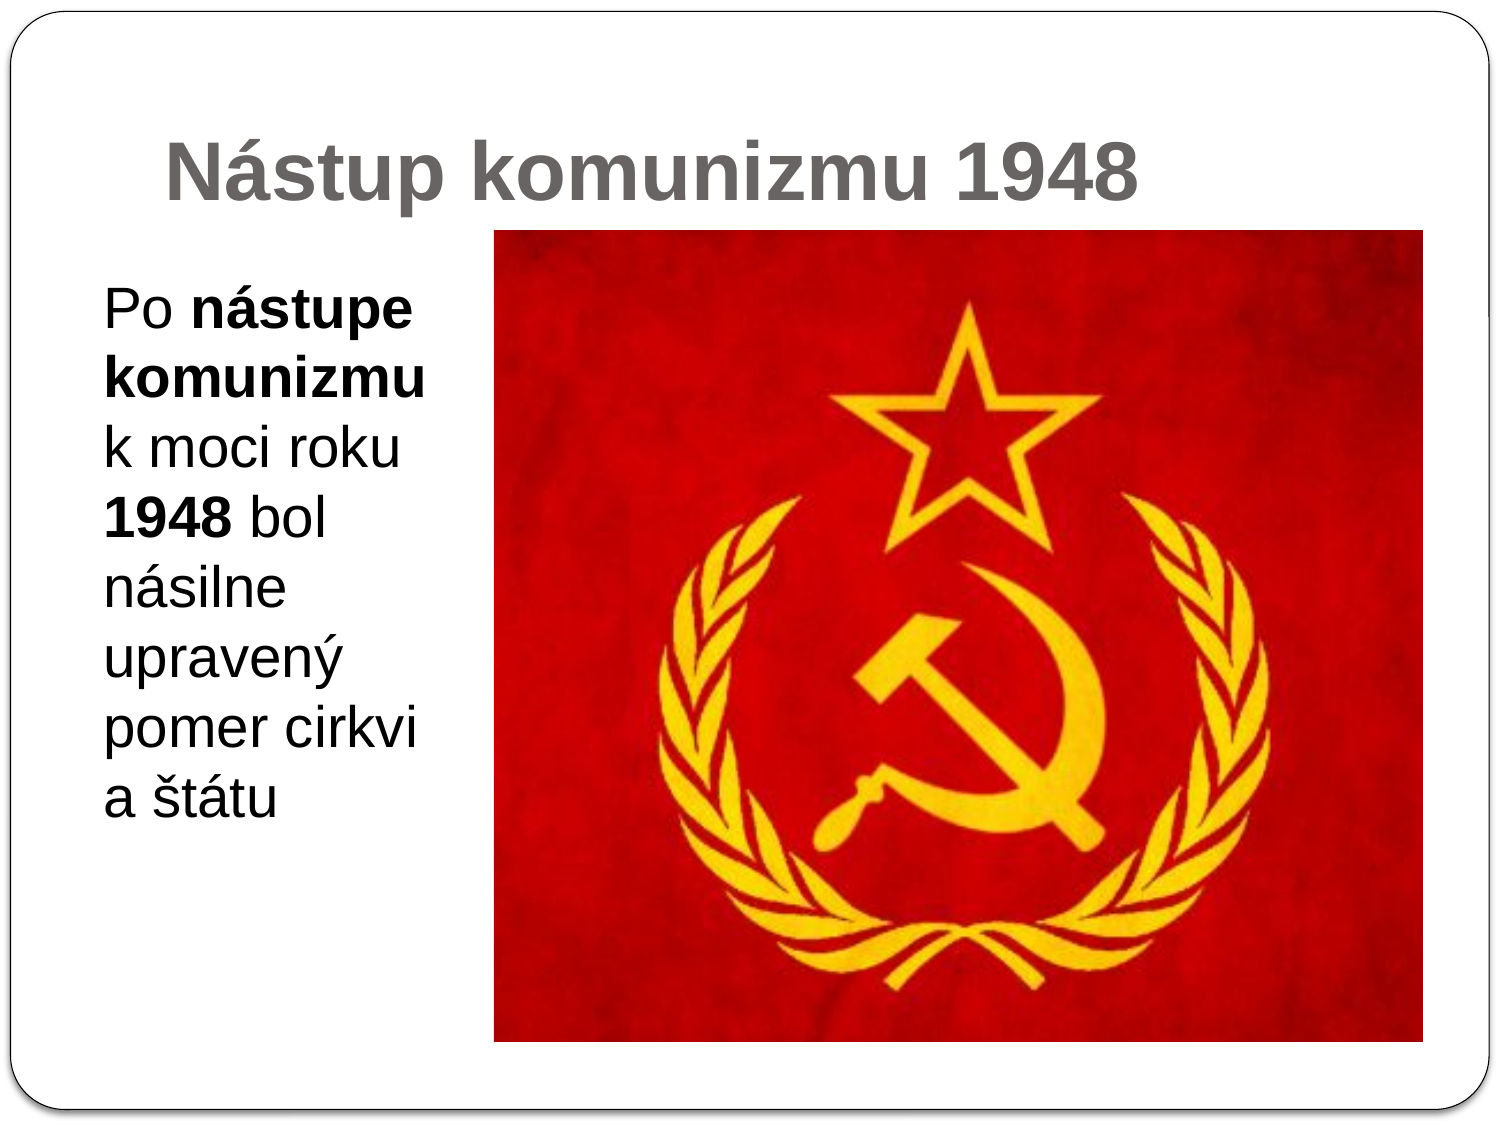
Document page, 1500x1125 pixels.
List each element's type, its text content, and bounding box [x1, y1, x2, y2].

title Nástup komunizmu 1948 [150, 44, 1425, 233]
picture [493, 229, 1423, 1042]
list Po nástupe komunizmu k moci roku 1948 bol násilne upravený pomer cirkvi a štátu [88, 262, 463, 1000]
